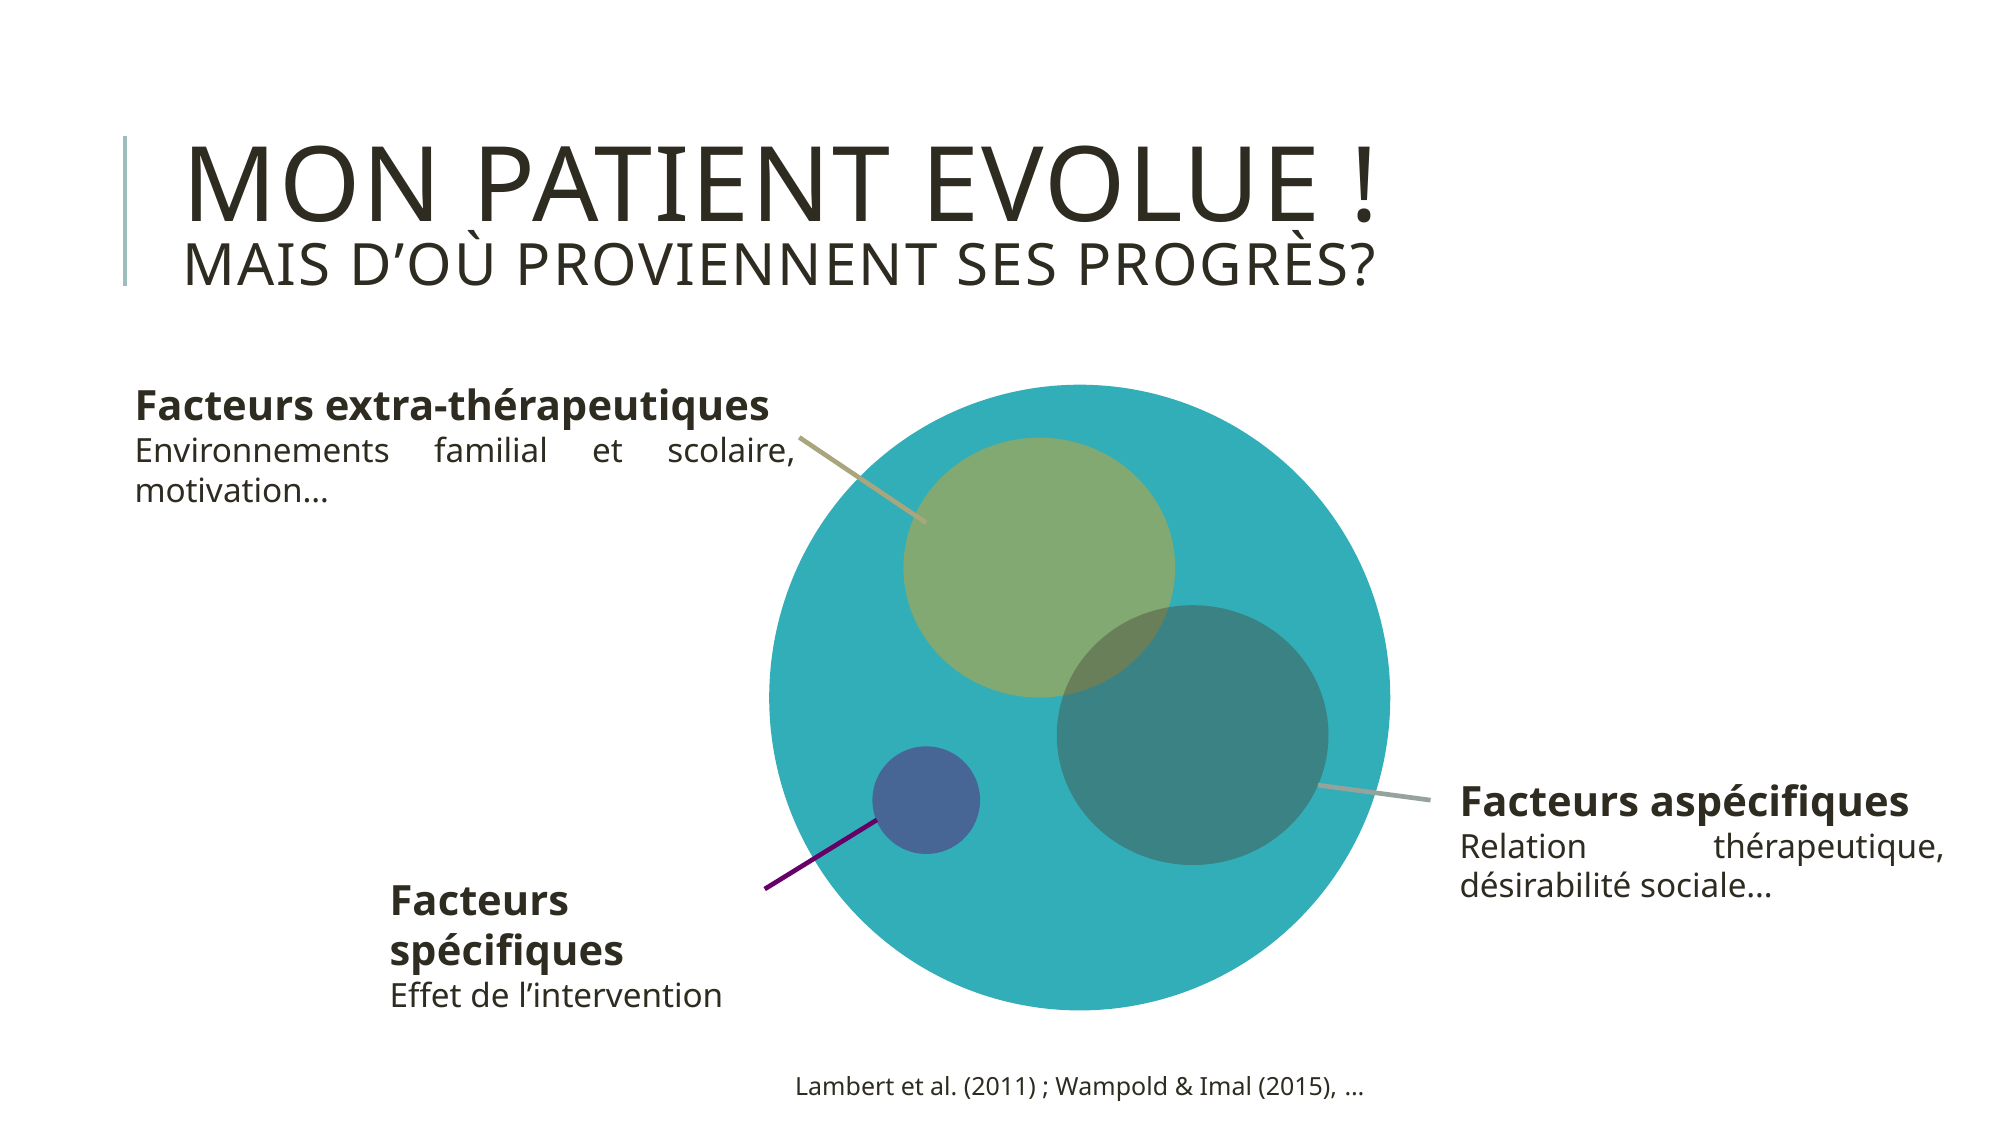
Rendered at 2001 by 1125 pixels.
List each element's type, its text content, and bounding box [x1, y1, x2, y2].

text_box Lambert et al. (2011) ; Wampold & Imal (2015), … [344, 1063, 1815, 1108]
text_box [119, 371, 1961, 1011]
title Mon patient evolue ! Mais d’où proviennent ses progrès? [168, 96, 1763, 342]
